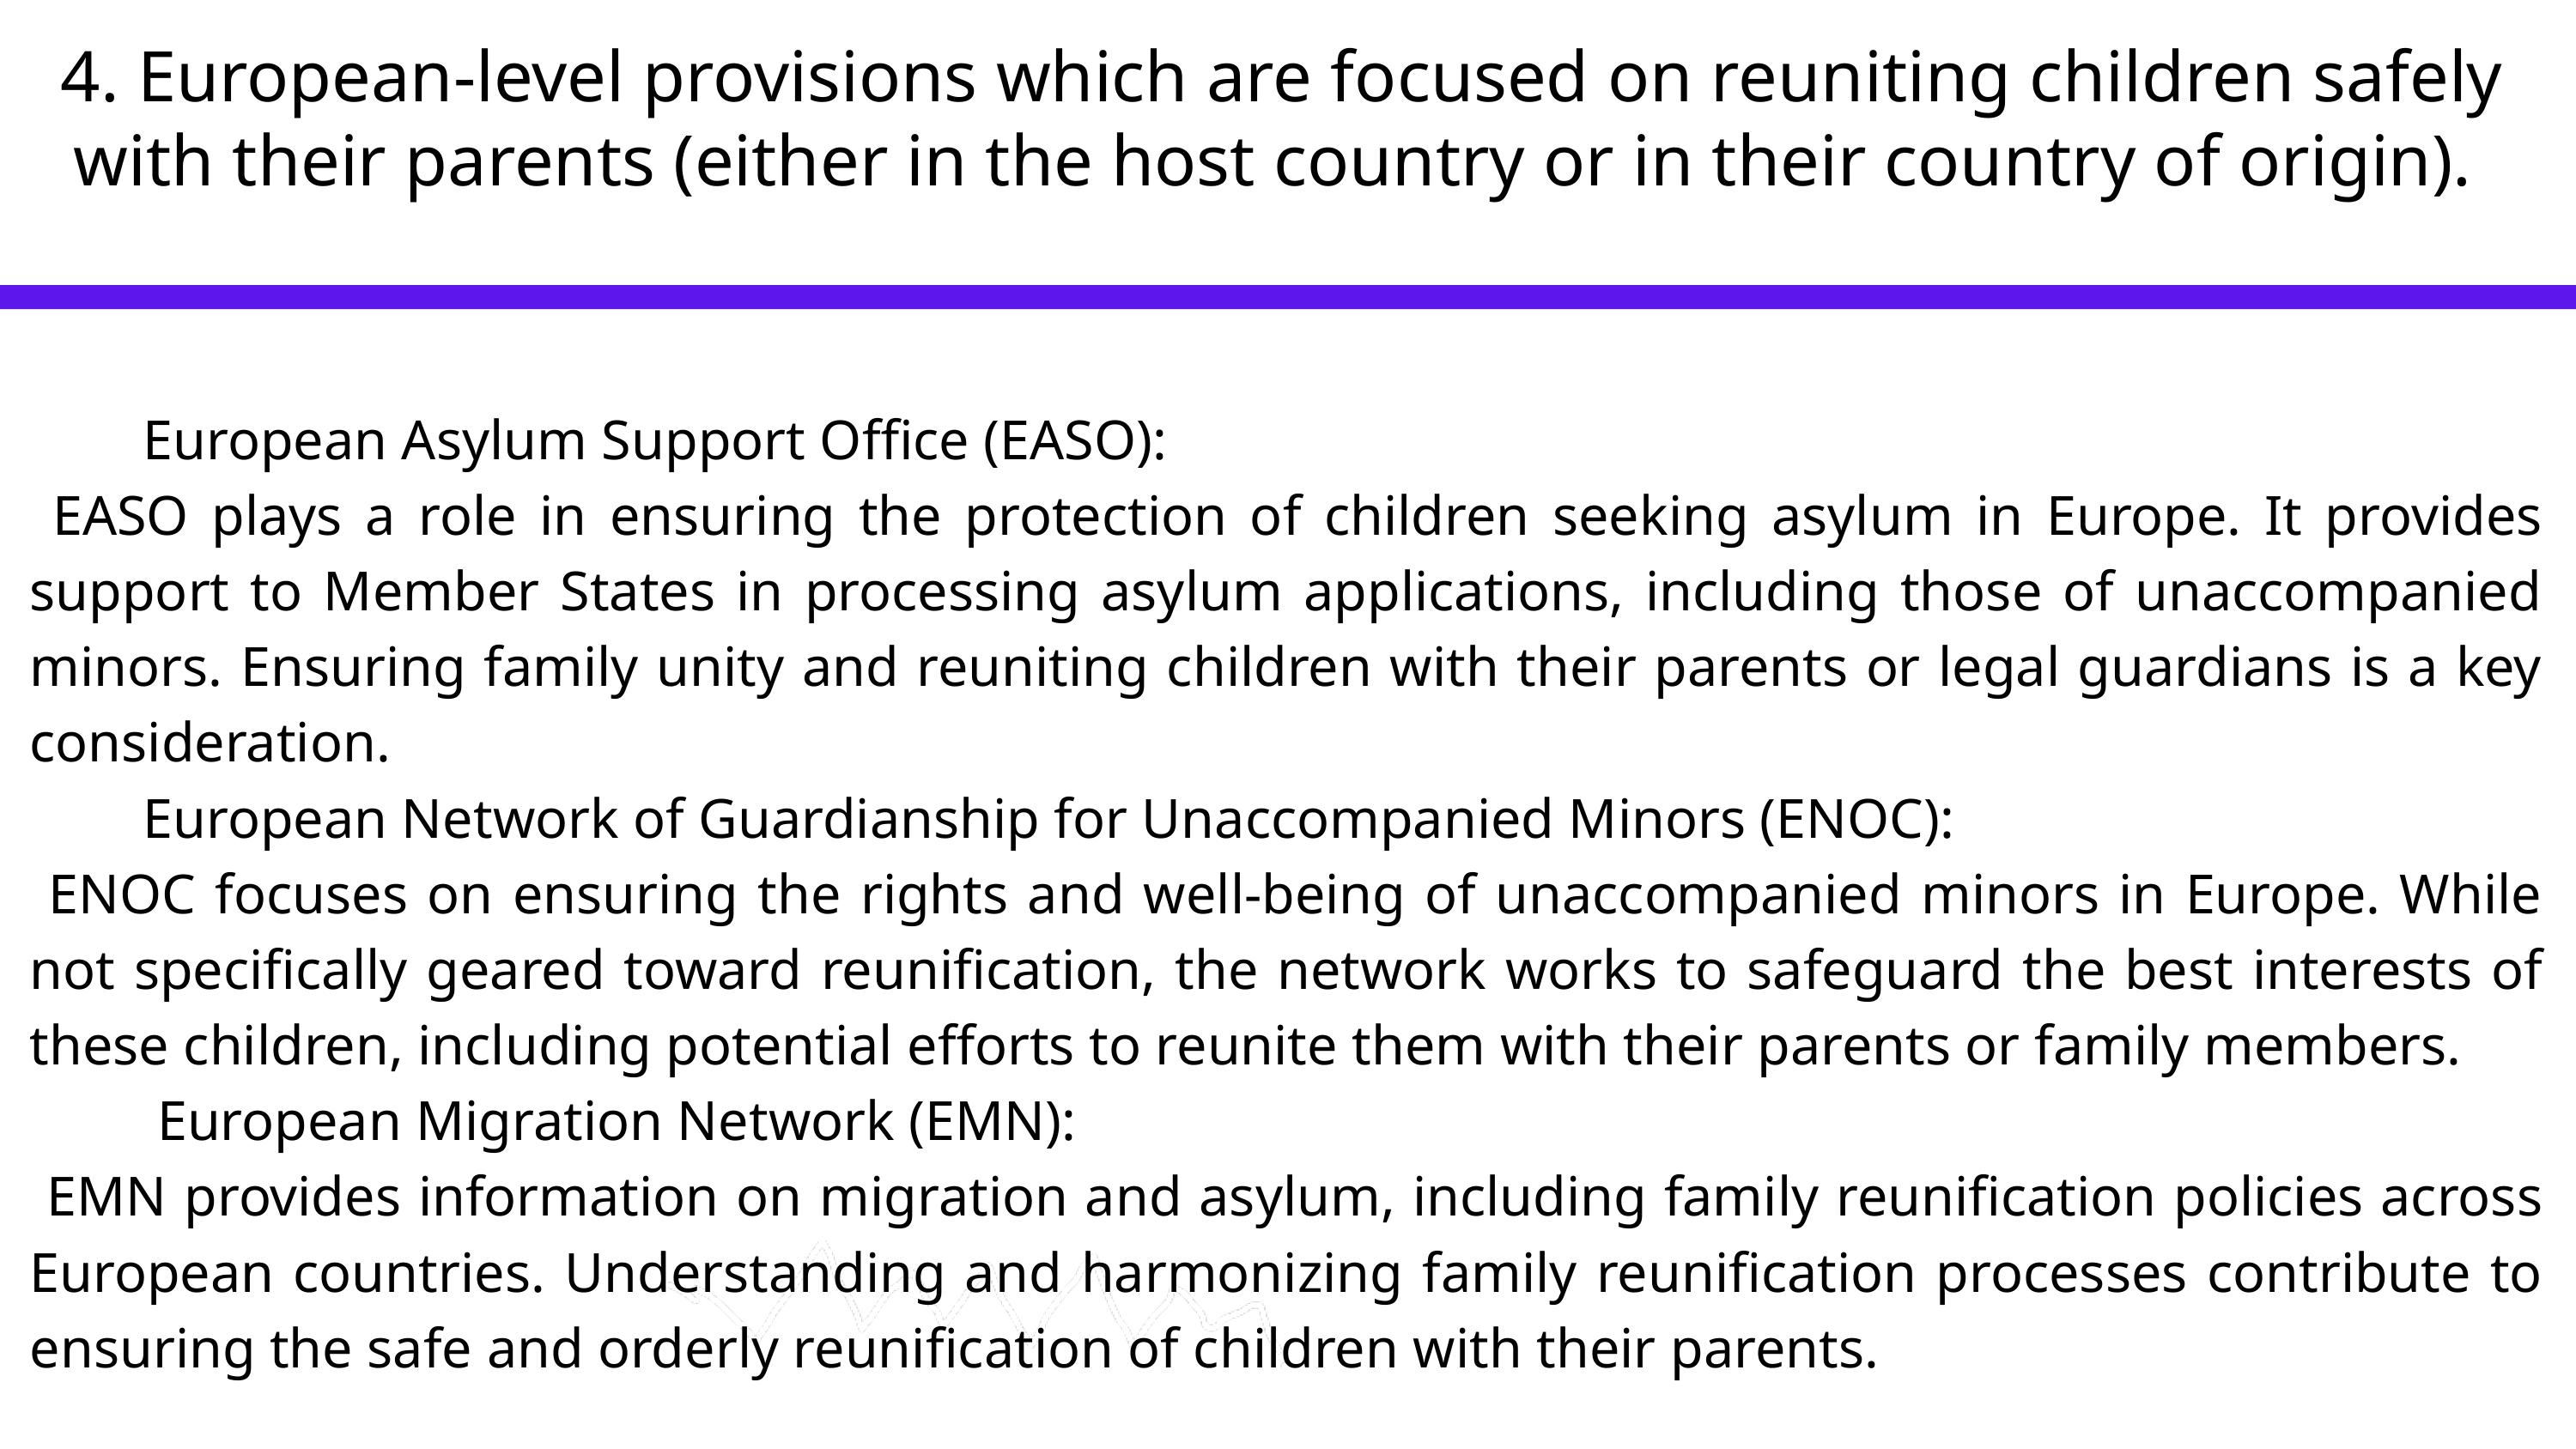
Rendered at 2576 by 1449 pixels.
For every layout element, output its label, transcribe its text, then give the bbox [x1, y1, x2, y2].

text_box European Asylum Support Office (EASO): EASO plays a role in ensuring the protection of children seeking asylum in Europe. It provides support to Member States in processing asylum applications, including those of unaccompanied minors. Ensuring family unity and reuniting children with their parents or legal guardians is a key consideration. European Network of Guardianship for Unaccompanied Minors (ENOC): ENOC focuses on ensuring the rights and well-being of unaccompanied minors in Europe. While not specifically geared toward reunification, the network works to safeguard the best interests of these children, including potential efforts to reunite them with their parents or family members. European Migration Network (EMN): EMN provides information on migration and asylum, including family reunification policies across European countries. Understanding and harmonizing family reunification processes contribute to ensuring the safe and orderly reunification of children with their parents. [29, 394, 2547, 1449]
text_box 4. European-level provisions which are focused on reuniting children safely with their parents (either in the host country or in their country of origin). [0, 32, 2547, 367]
